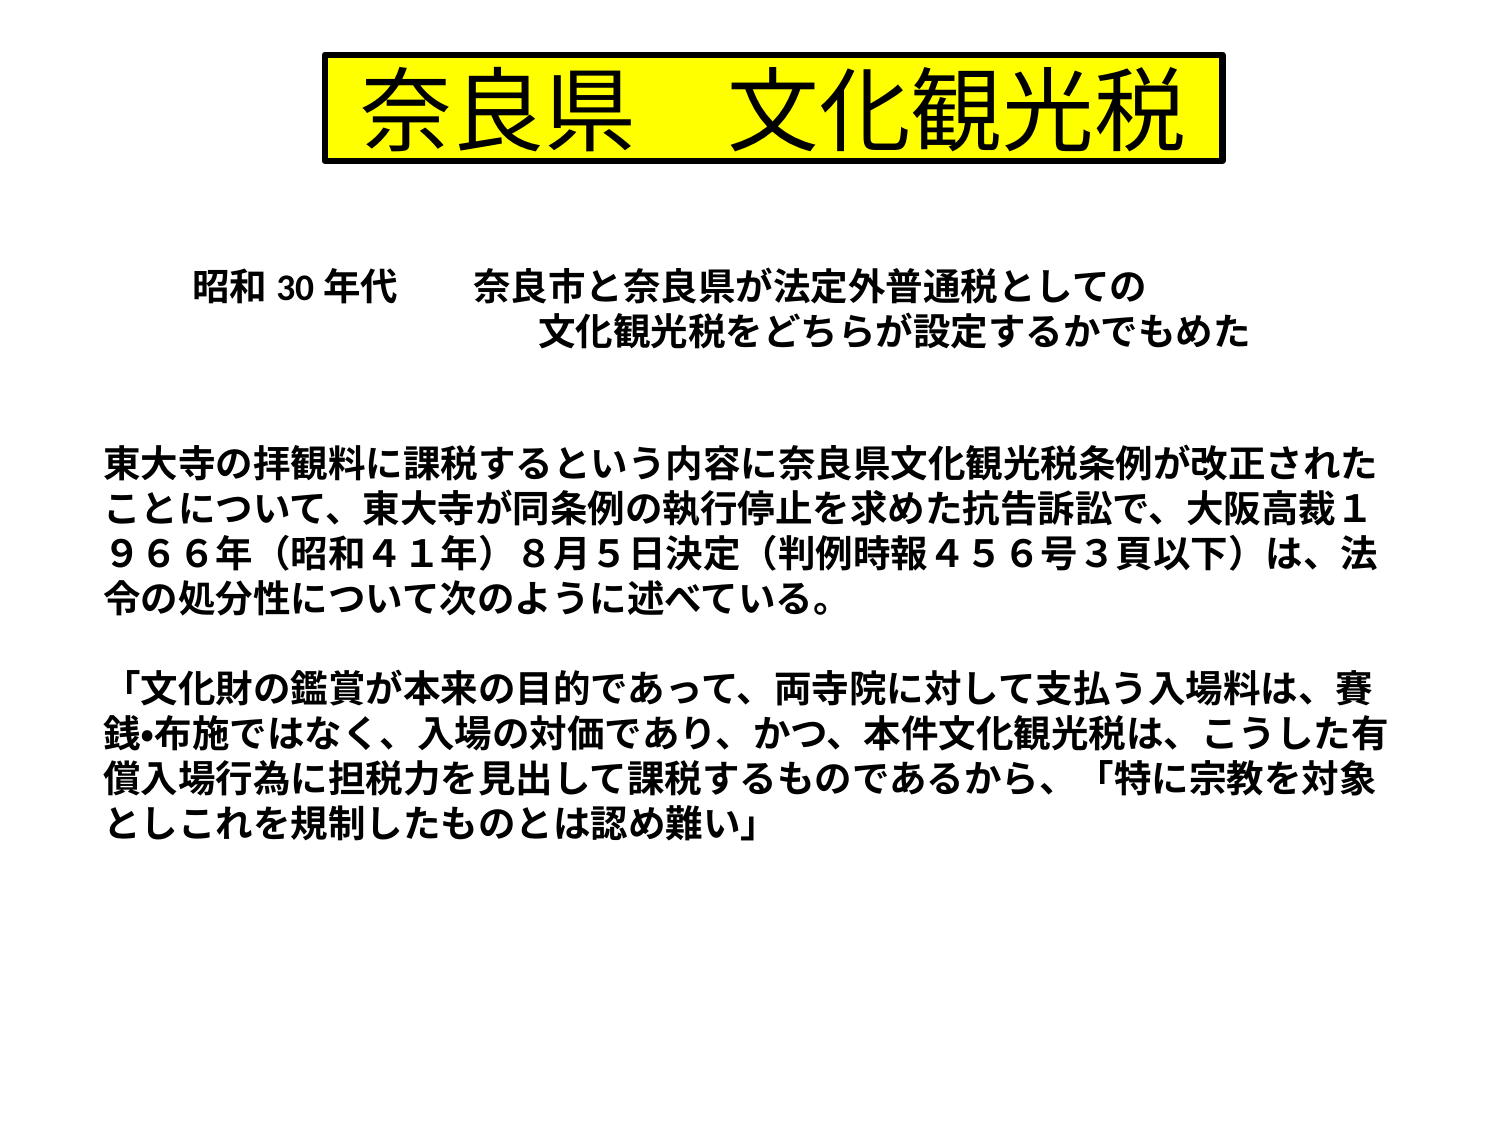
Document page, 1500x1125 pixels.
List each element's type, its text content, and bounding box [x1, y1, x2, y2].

title 奈良県 文化観光税 [324, 54, 1223, 161]
text_box 昭和30年代 奈良市と奈良県が法定外普通税としての 文化観光税をどちらが設定するかでもめた [177, 255, 1275, 361]
text_box 東大寺の拝観料に課税するという内容に奈良県文化観光税条例が改正されたことについて、東大寺が同条例の執行停止を求めた抗告訴訟で、大阪高裁１９６６年（昭和４１年）８月５日決定（判例時報４５６号３頁以下）は、法令の処分性について次のように述べている。 「文化財の鑑賞が本来の目的であって、両寺院に対して支払う入場料は、賽銭・布施ではなく、入場の対価であり、かつ、本件文化観光税は、こうした有償入場行為に担税力を見出して課税するものであるから、「特に宗教を対象としこれを規制したものとは認め難い」 [88, 432, 1412, 853]
